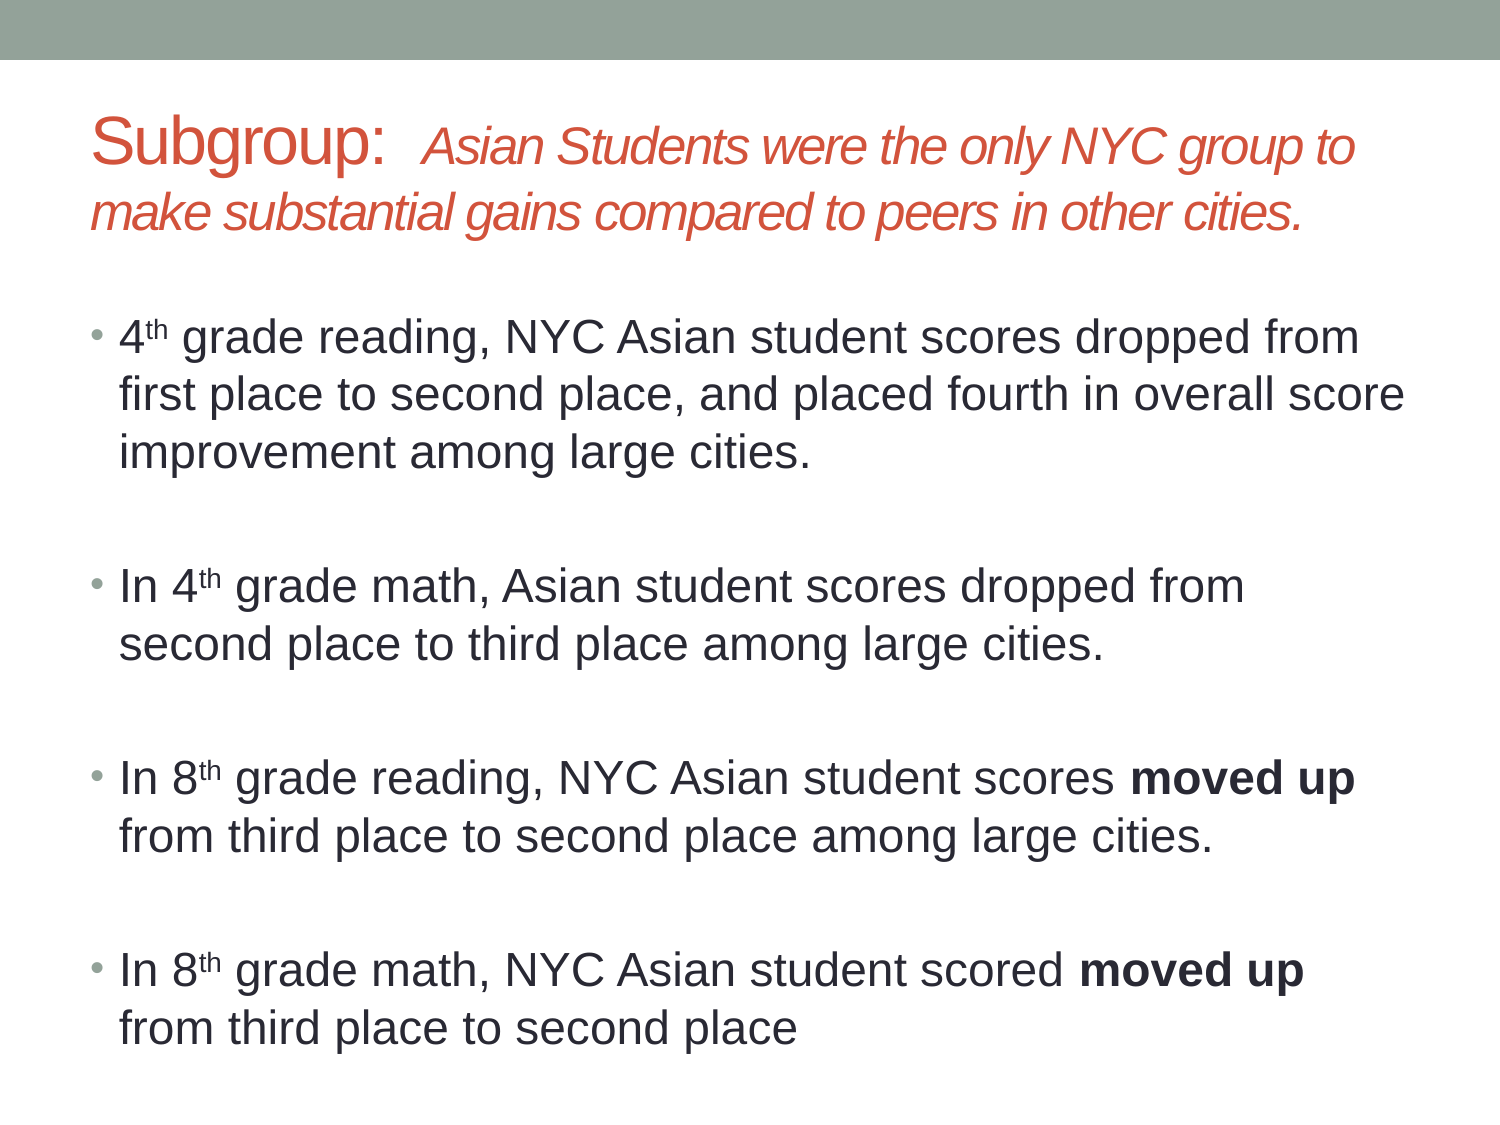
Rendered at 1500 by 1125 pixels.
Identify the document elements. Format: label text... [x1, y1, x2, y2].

title Subgroup: Asian Students were the only NYC group to make substantial gains compared to peers in other cities. [75, 87, 1425, 250]
list 4th grade reading, NYC Asian student scores dropped from first place to second place, and placed fourth in overall score improvement among large cities. In 4th grade math, Asian student scores dropped from second place to third place among large cities. In 8th grade reading, NYC Asian student scores moved up from third place to second place among large cities. In 8th grade math, NYC Asian student scored moved up from third place to second place [75, 297, 1425, 1063]
